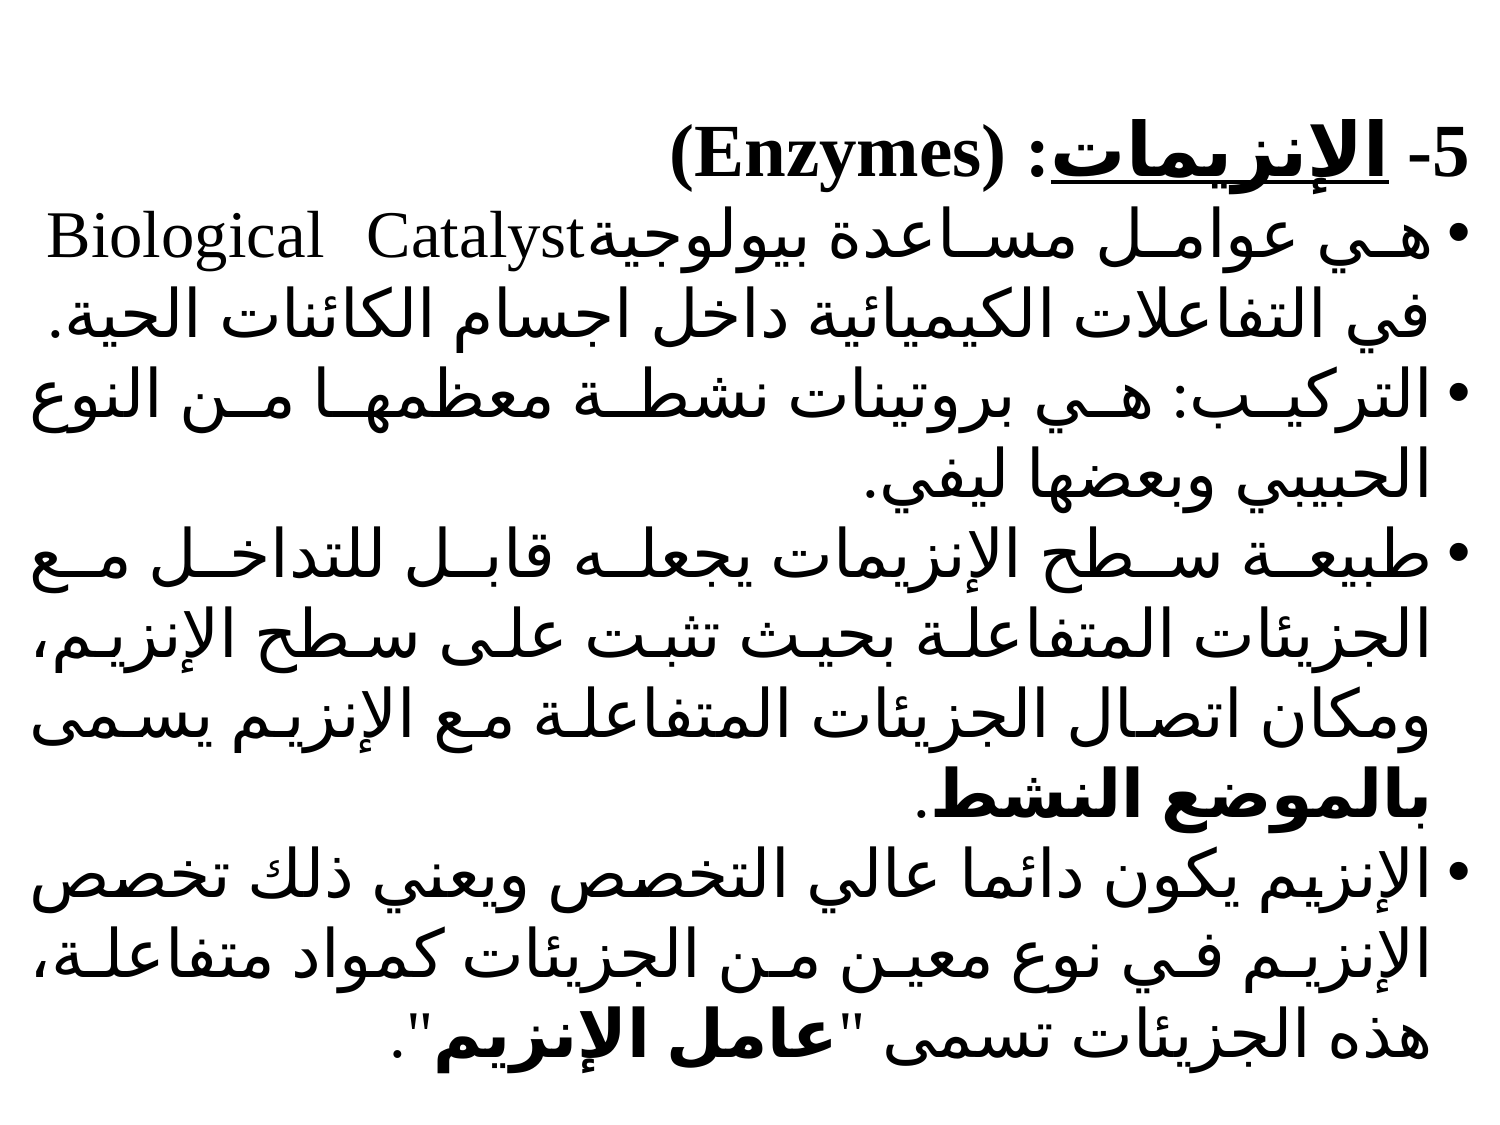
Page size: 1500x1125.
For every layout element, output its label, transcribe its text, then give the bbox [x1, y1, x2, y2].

text_box 5- الإنزيمات: (Enzymes) هي عوامل مساعدة بيولوجيةBiological Catalyst في التفاعلات الكيميائية داخل اجسام الكائنات الحية. التركيب: هي بروتينات نشطة معظمها من النوع الحبيبي وبعضها ليفي. طبيعة سطح الإنزيمات يجعله قابل للتداخل مع الجزيئات المتفاعلة بحيث تثبت على سطح الإنزيم، ومكان اتصال الجزيئات المتفاعلة مع الإنزيم يسمى بالموضع النشط. الإنزيم يكون دائما عالي التخصص ويعني ذلك تخصص الإنزيم في نوع معين من الجزيئات كمواد متفاعلة، هذه الجزيئات تسمى "عامل الإنزيم". [14, 93, 1486, 1079]
